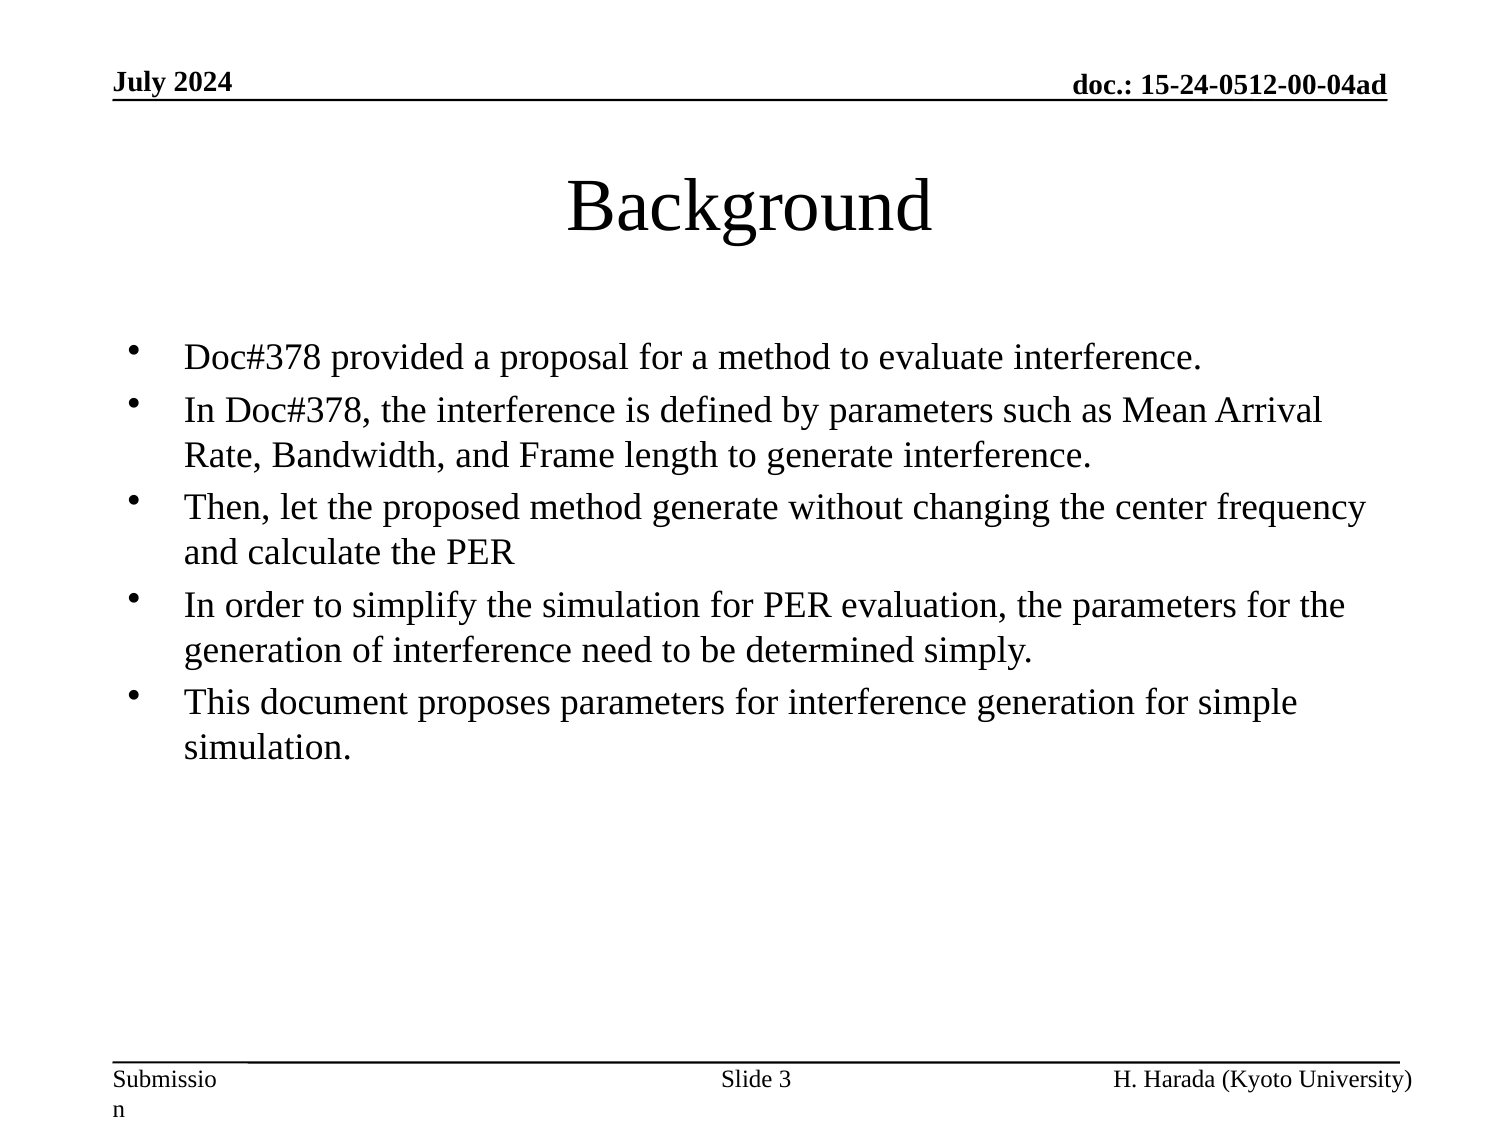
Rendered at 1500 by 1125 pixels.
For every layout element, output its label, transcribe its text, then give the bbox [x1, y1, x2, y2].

title Background [112, 112, 1388, 288]
footer H. Harada (Kyoto University) [900, 1062, 1413, 1093]
slide_number Slide 3 [712, 1062, 800, 1093]
list Doc#378 provided a proposal for a method to evaluate interference. In Doc#378, the interference is defined by parameters such as Mean Arrival Rate, Bandwidth, and Frame length to generate interference. Then, let the proposed method generate without changing the center frequency and calculate the PER In order to simplify the simulation for PER evaluation, the parameters for the generation of interference need to be determined simply. This document proposes parameters for interference generation for simple simulation. [112, 324, 1388, 1000]
text_box July 2024 [112, 62, 375, 98]
